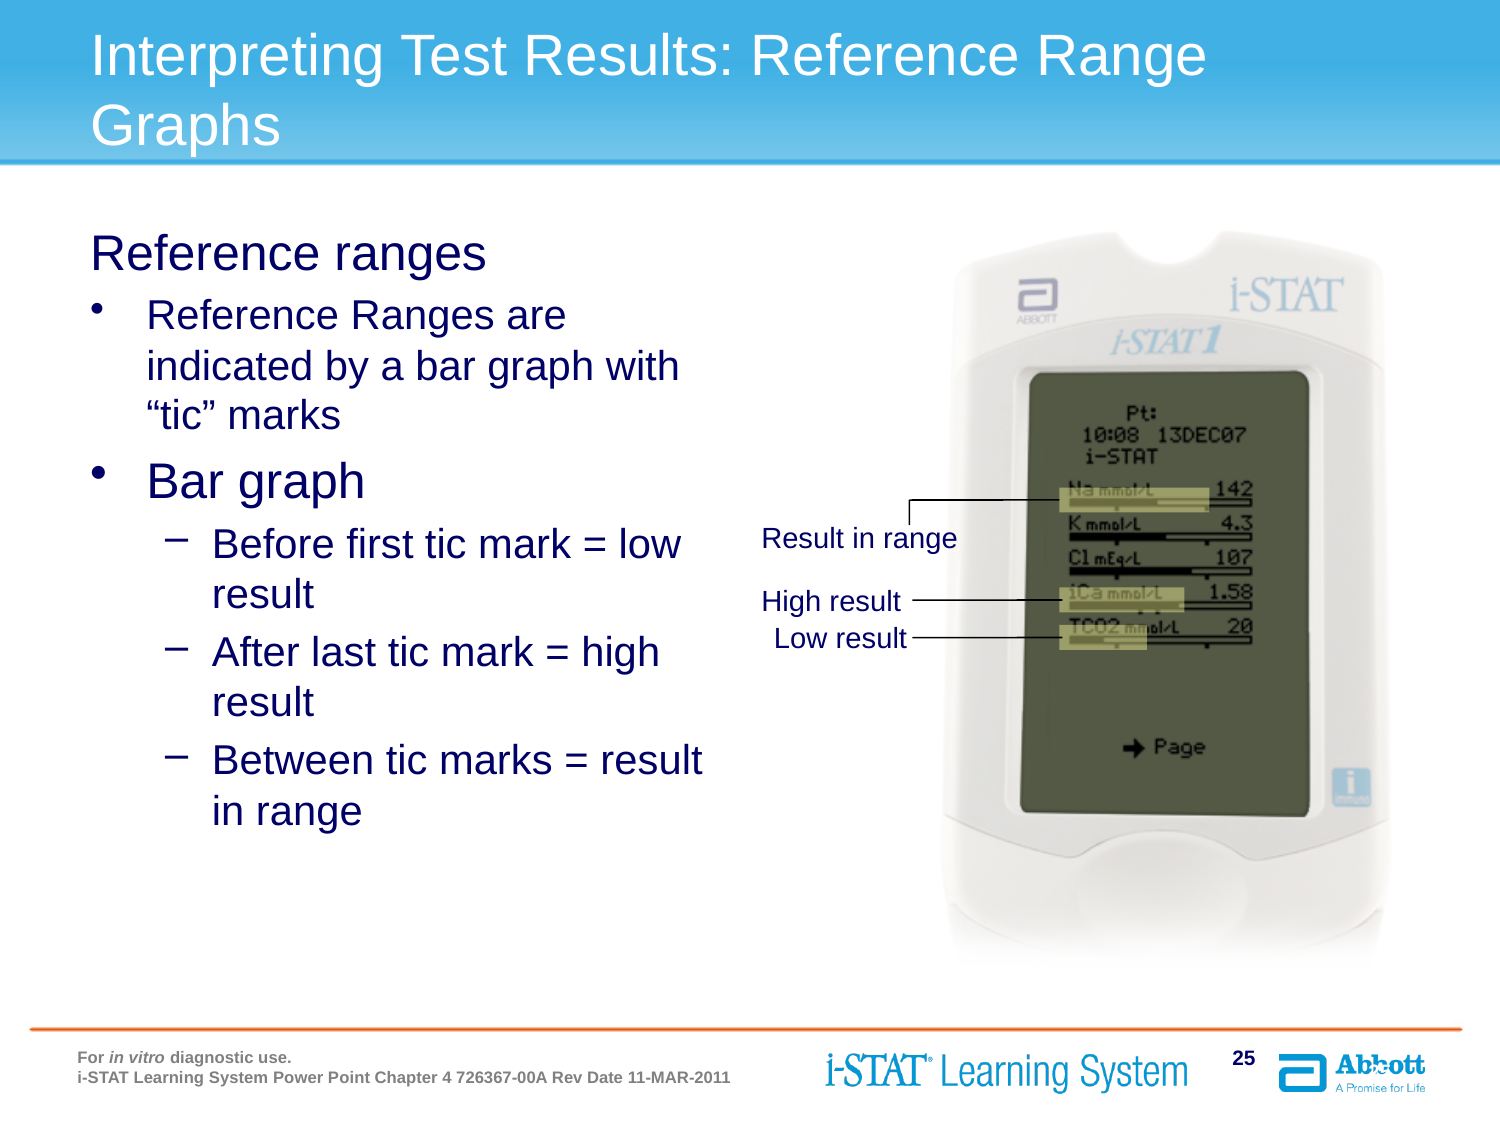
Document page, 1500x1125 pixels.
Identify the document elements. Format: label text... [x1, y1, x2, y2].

title Interpreting Test Results: Reference Range Graphs [74, 12, 1426, 163]
text_box Result in range [671, 512, 904, 563]
text_box High result [671, 574, 904, 625]
footer For in vitro diagnostic use. i-STAT Learning System Power Point Chapter 4 726367-00A Rev Date 11-MAR-2011 [62, 1039, 1188, 1091]
picture [0, 0, 1500, 1125]
slide_number 25 [1348, 1051, 1412, 1102]
list Reference ranges Reference Ranges are indicated by a bar graph with “tic” marks Bar graph Before first tic mark = low result After last tic mark = high result Between tic marks = result in range [74, 212, 738, 976]
text_box Low result [684, 625, 904, 663]
